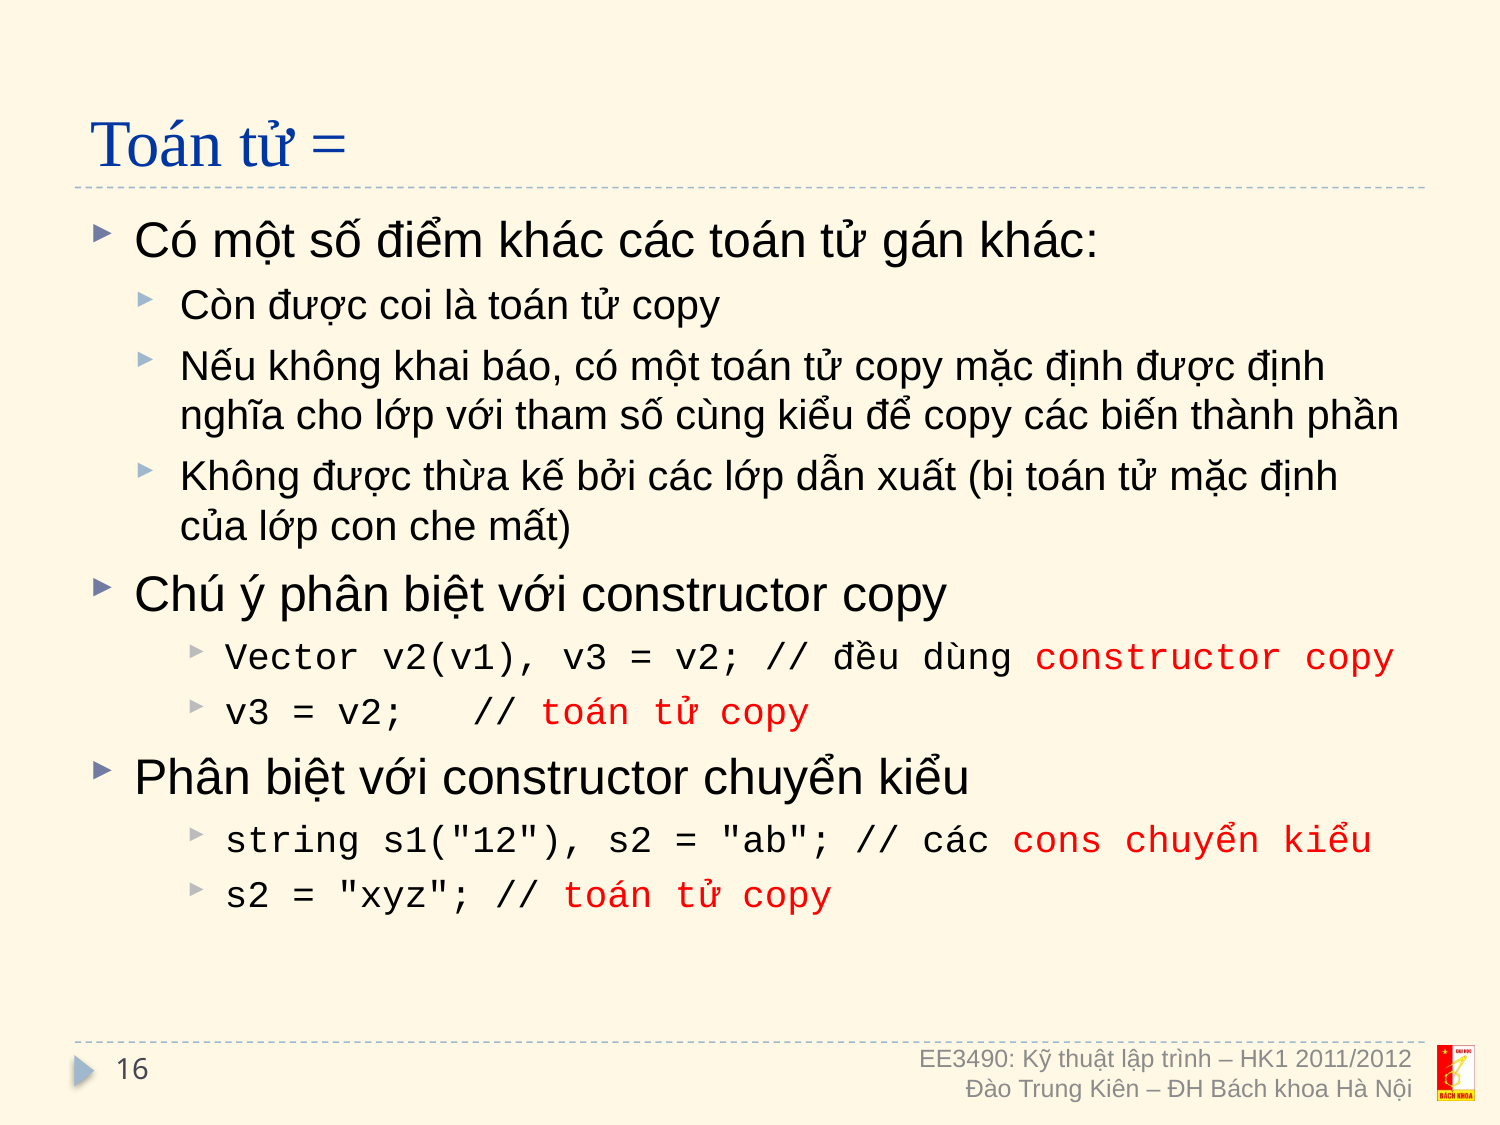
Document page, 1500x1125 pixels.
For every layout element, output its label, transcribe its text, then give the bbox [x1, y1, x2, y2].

slide_number 16 [100, 1042, 426, 1103]
picture [1437, 1045, 1475, 1101]
title Toán tử = [74, 24, 1426, 188]
list Có một số điểm khác các toán tử gán khác: Còn được coi là toán tử copy Nếu không khai báo, có một toán tử copy mặc định được định nghĩa cho lớp với tham số cùng kiểu để copy các biến thành phần Không được thừa kế bởi các lớp dẫn xuất (bị toán tử mặc định của lớp con che mất) Chú ý phân biệt với constructor copy Vector v2(v1), v3 = v2; // đều dùng constructor copy v3 = v2; // toán tử copy Phân biệt với constructor chuyển kiểu string s1("12"), s2 = "ab"; // các cons chuyển kiểu s2 = "xyz"; // toán tử copy [74, 199, 1426, 1011]
footer EE3490: Kỹ thuật lập trình – HK1 2011/2012 Đào Trung Kiên – ĐH Bách khoa Hà Nội [512, 1042, 1429, 1103]
